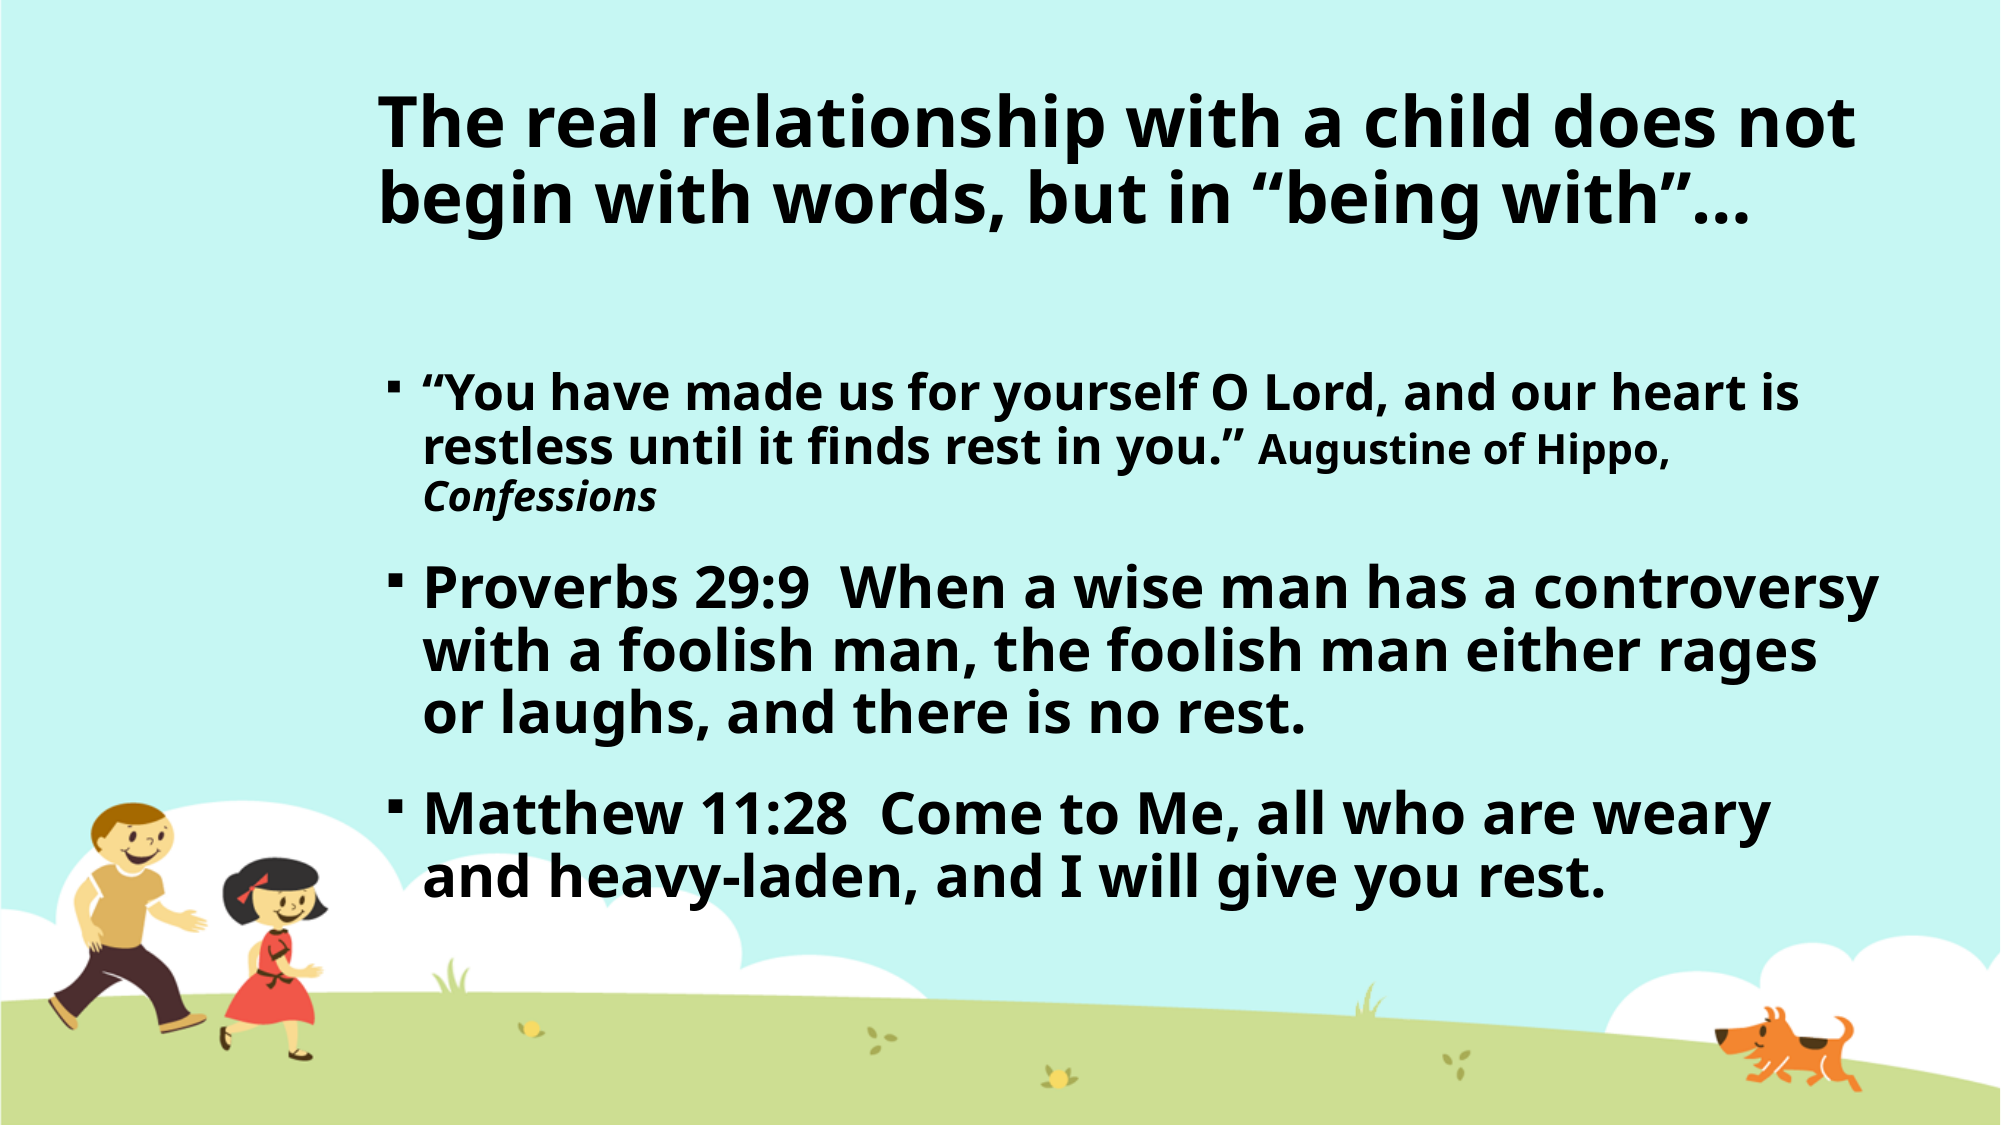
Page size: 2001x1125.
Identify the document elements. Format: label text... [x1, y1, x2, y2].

title The real relationship with a child does not begin with words, but in “being with”… [362, 50, 1900, 247]
picture [0, 0, 2001, 1125]
list “You have made us for yourself O Lord, and our heart is restless until it finds rest in you.” Augustine of Hippo, Confessions Proverbs 29:9 When a wise man has a controversy with a foolish man, the foolish man either rages or laughs, and there is no rest. Matthew 11:28 Come to Me, all who are weary and heavy-laden, and I will give you rest. [362, 262, 1900, 938]
